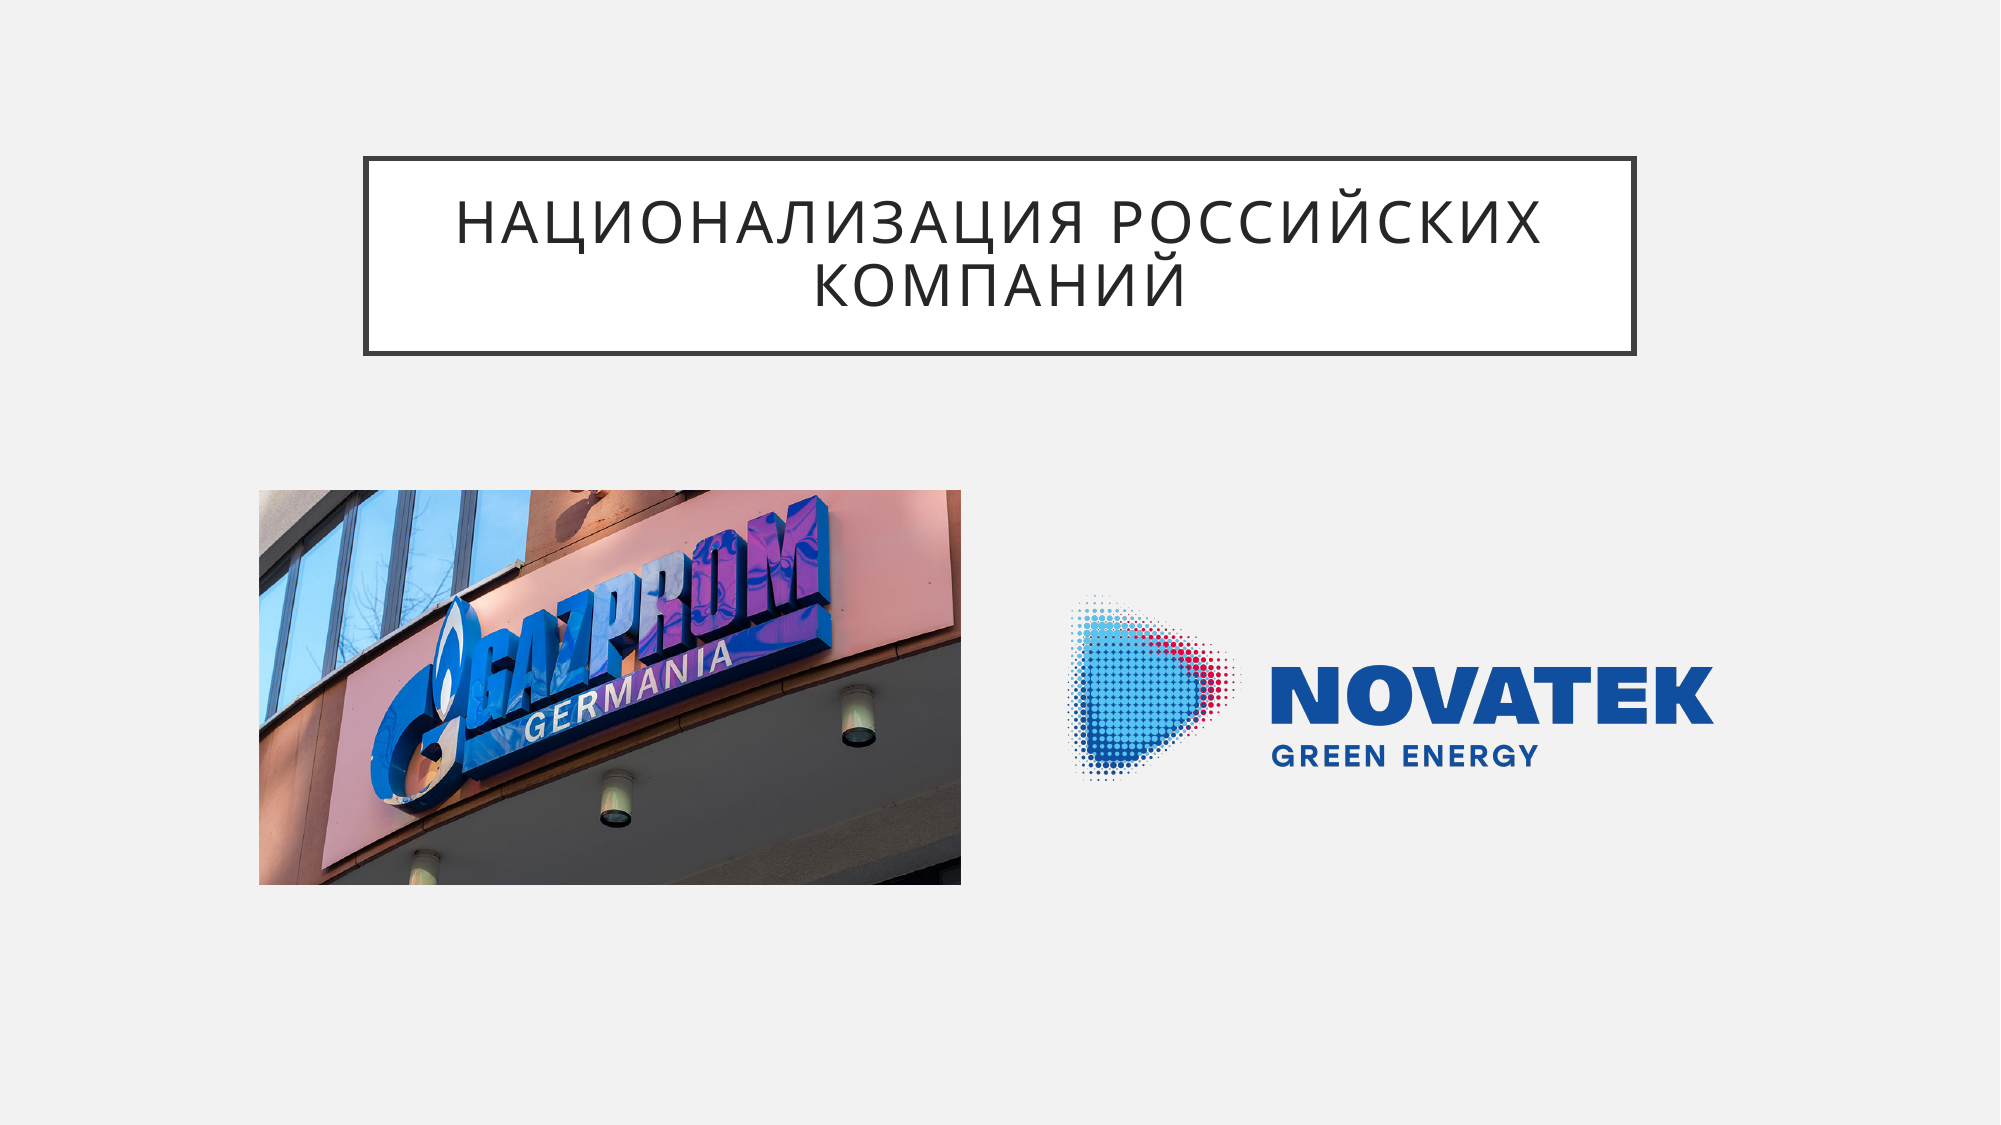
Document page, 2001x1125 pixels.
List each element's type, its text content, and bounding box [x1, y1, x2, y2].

title Национализация российских компаний [363, 156, 1637, 356]
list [259, 490, 961, 885]
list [1039, 576, 1741, 798]
